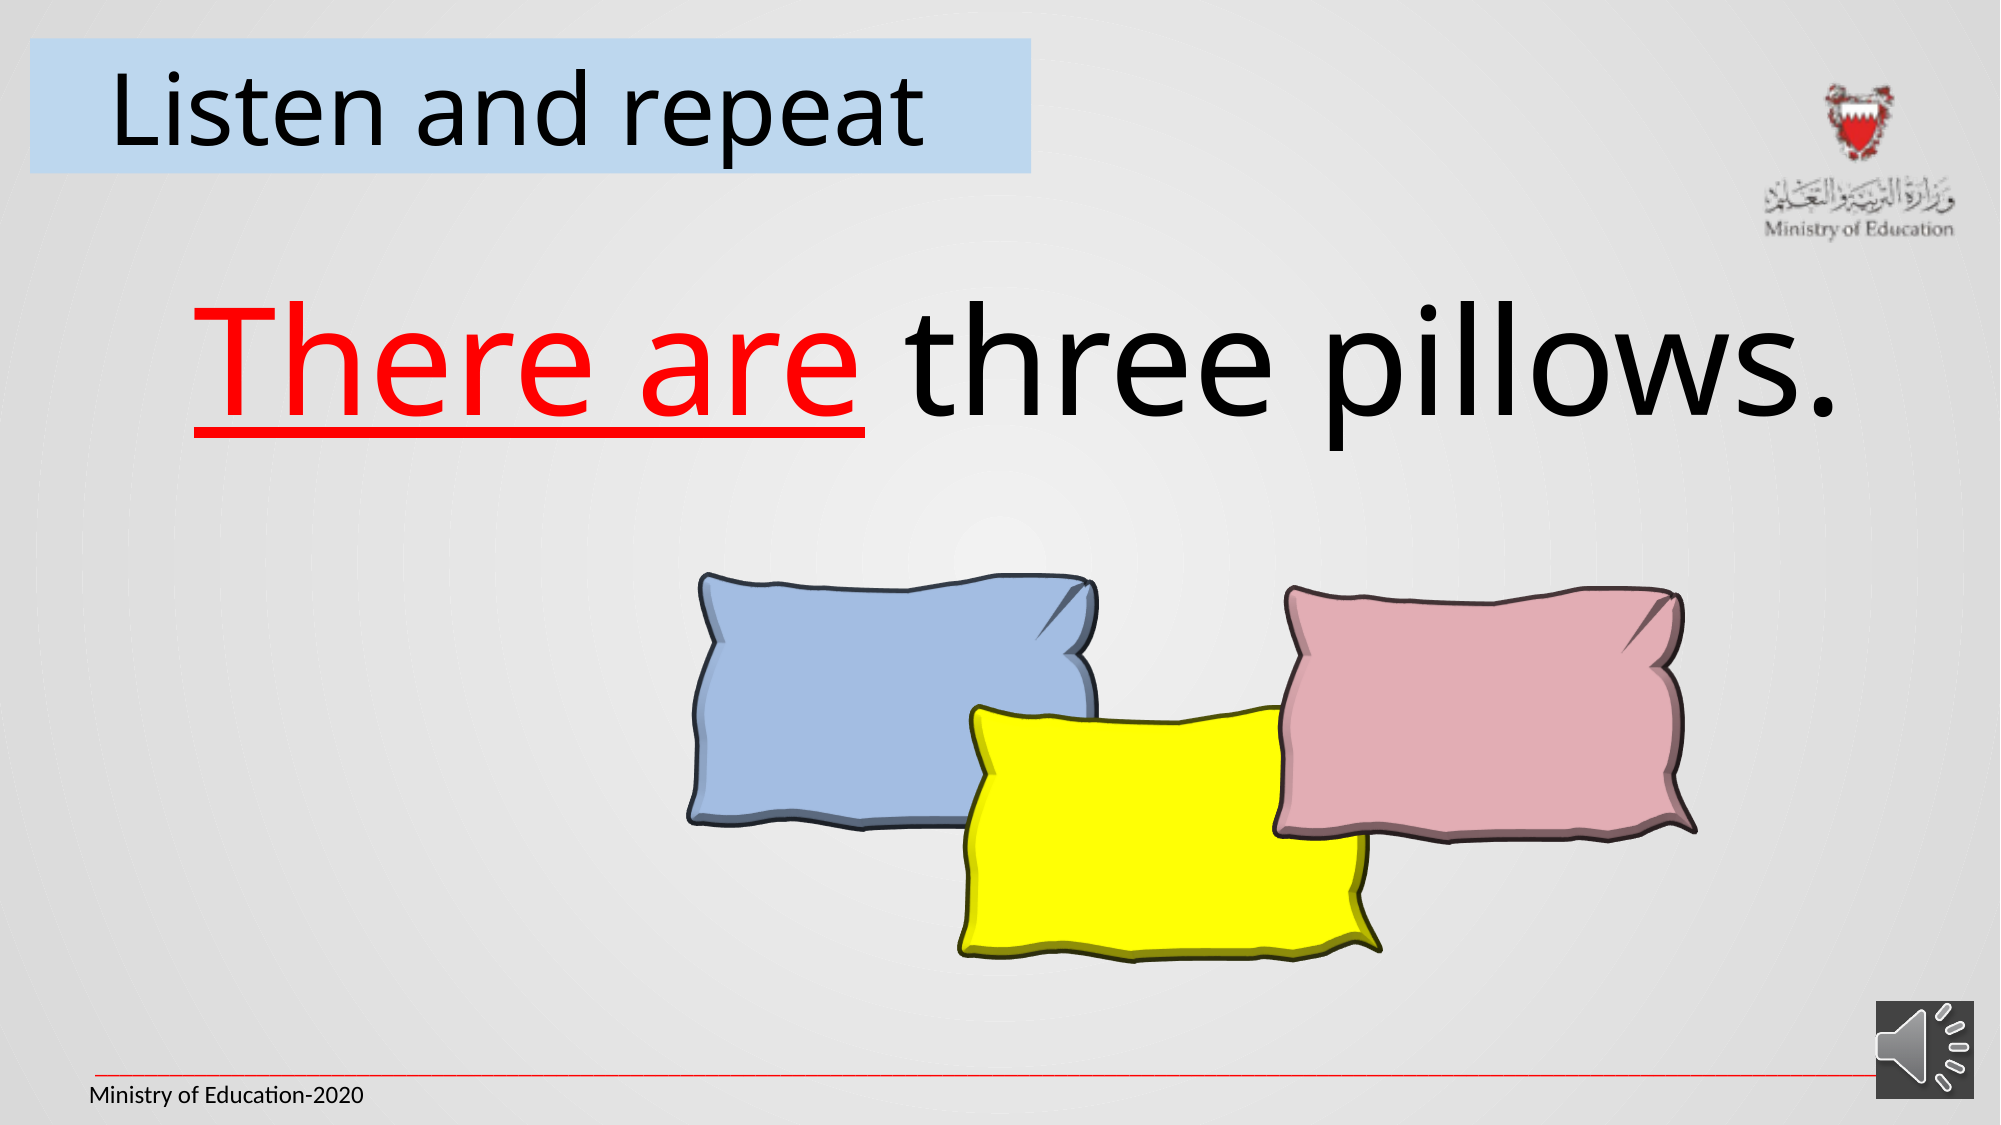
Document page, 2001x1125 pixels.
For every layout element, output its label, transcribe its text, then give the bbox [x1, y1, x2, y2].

text_box There are three pillows. [186, 258, 1877, 453]
footer _________________________________________________________________________________________________________________________________________________ Ministry of Education-2020 [73, 1048, 1929, 1109]
text_box Listen and repeat [30, 38, 1032, 174]
picture [1874, 999, 1975, 1100]
picture [684, 570, 1700, 966]
picture [1728, 61, 1997, 270]
